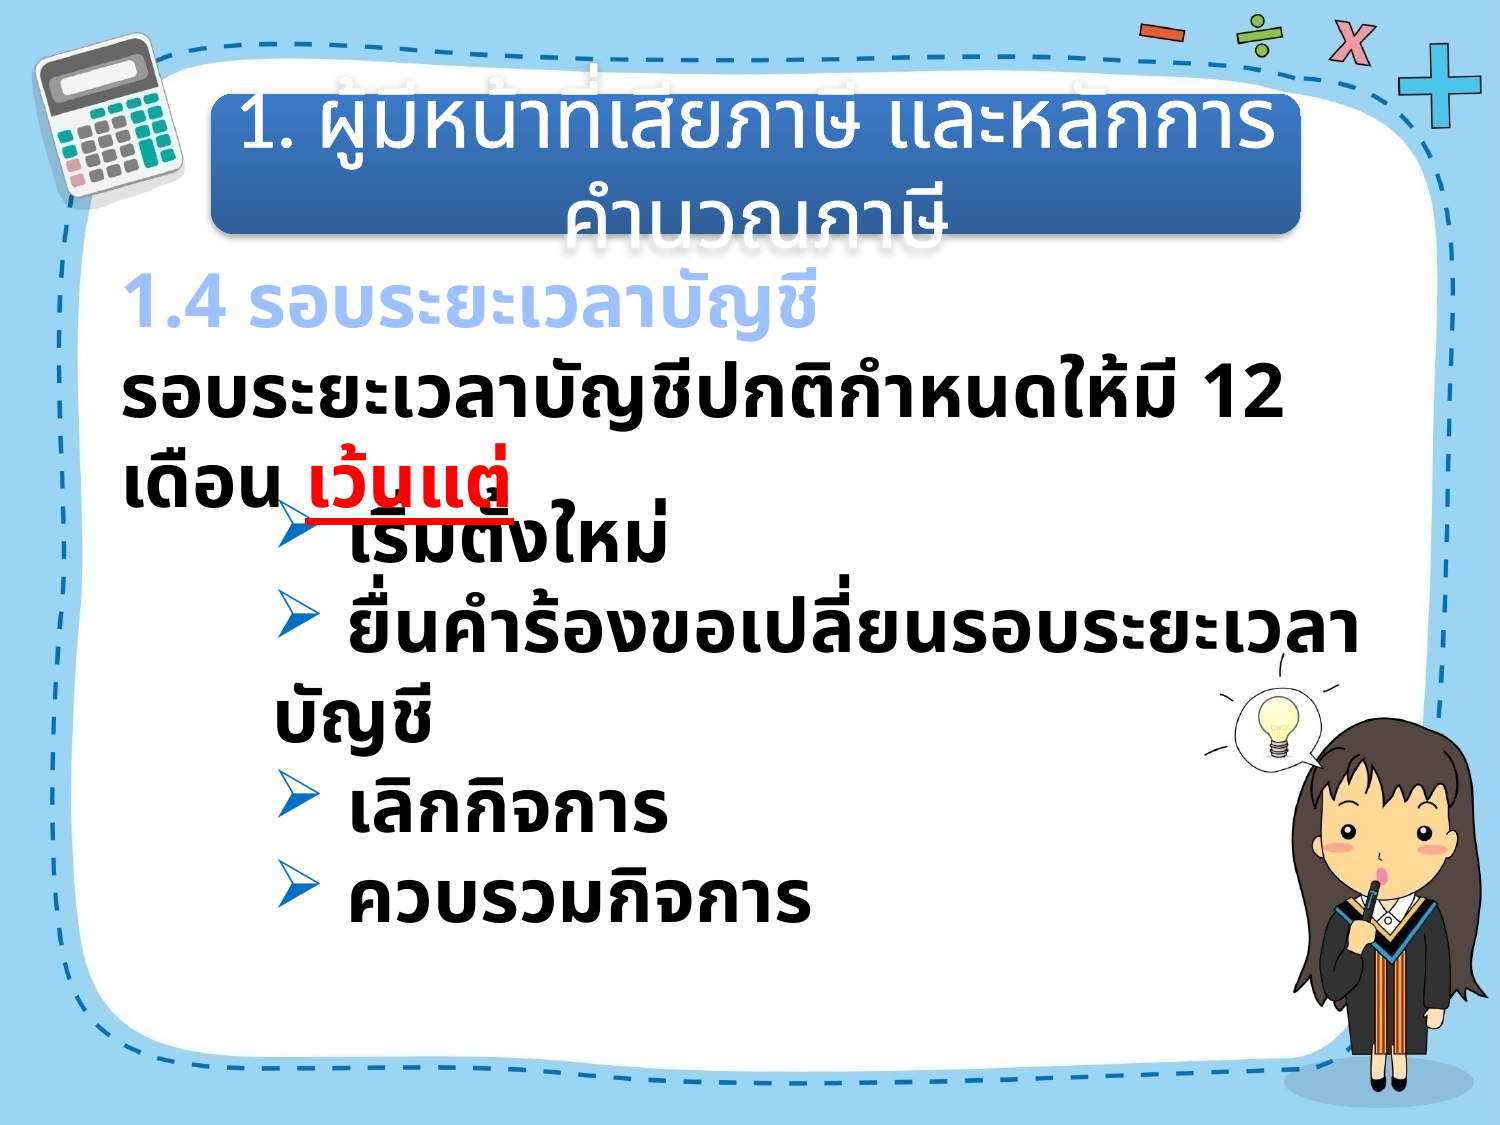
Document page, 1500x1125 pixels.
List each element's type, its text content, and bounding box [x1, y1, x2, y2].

text_box เริ่มตั้งใหม่ ยื่นคำร้องขอเปลี่ยนรอบระยะเวลาบัญชี เลิกกิจการ ควบรวมกิจการ [257, 530, 1442, 946]
text_box 1.4 รอบระยะเวลาบัญชี รอบระยะเวลาบัญชีปกติกำหนดให้มี 12 เดือน เว้นแต่ [105, 245, 1442, 530]
text_box 1. ผู้มีหน้าที่เสียภาษี และหลักการคำนวณภาษี [210, 93, 1301, 235]
picture [0, 0, 1500, 1125]
